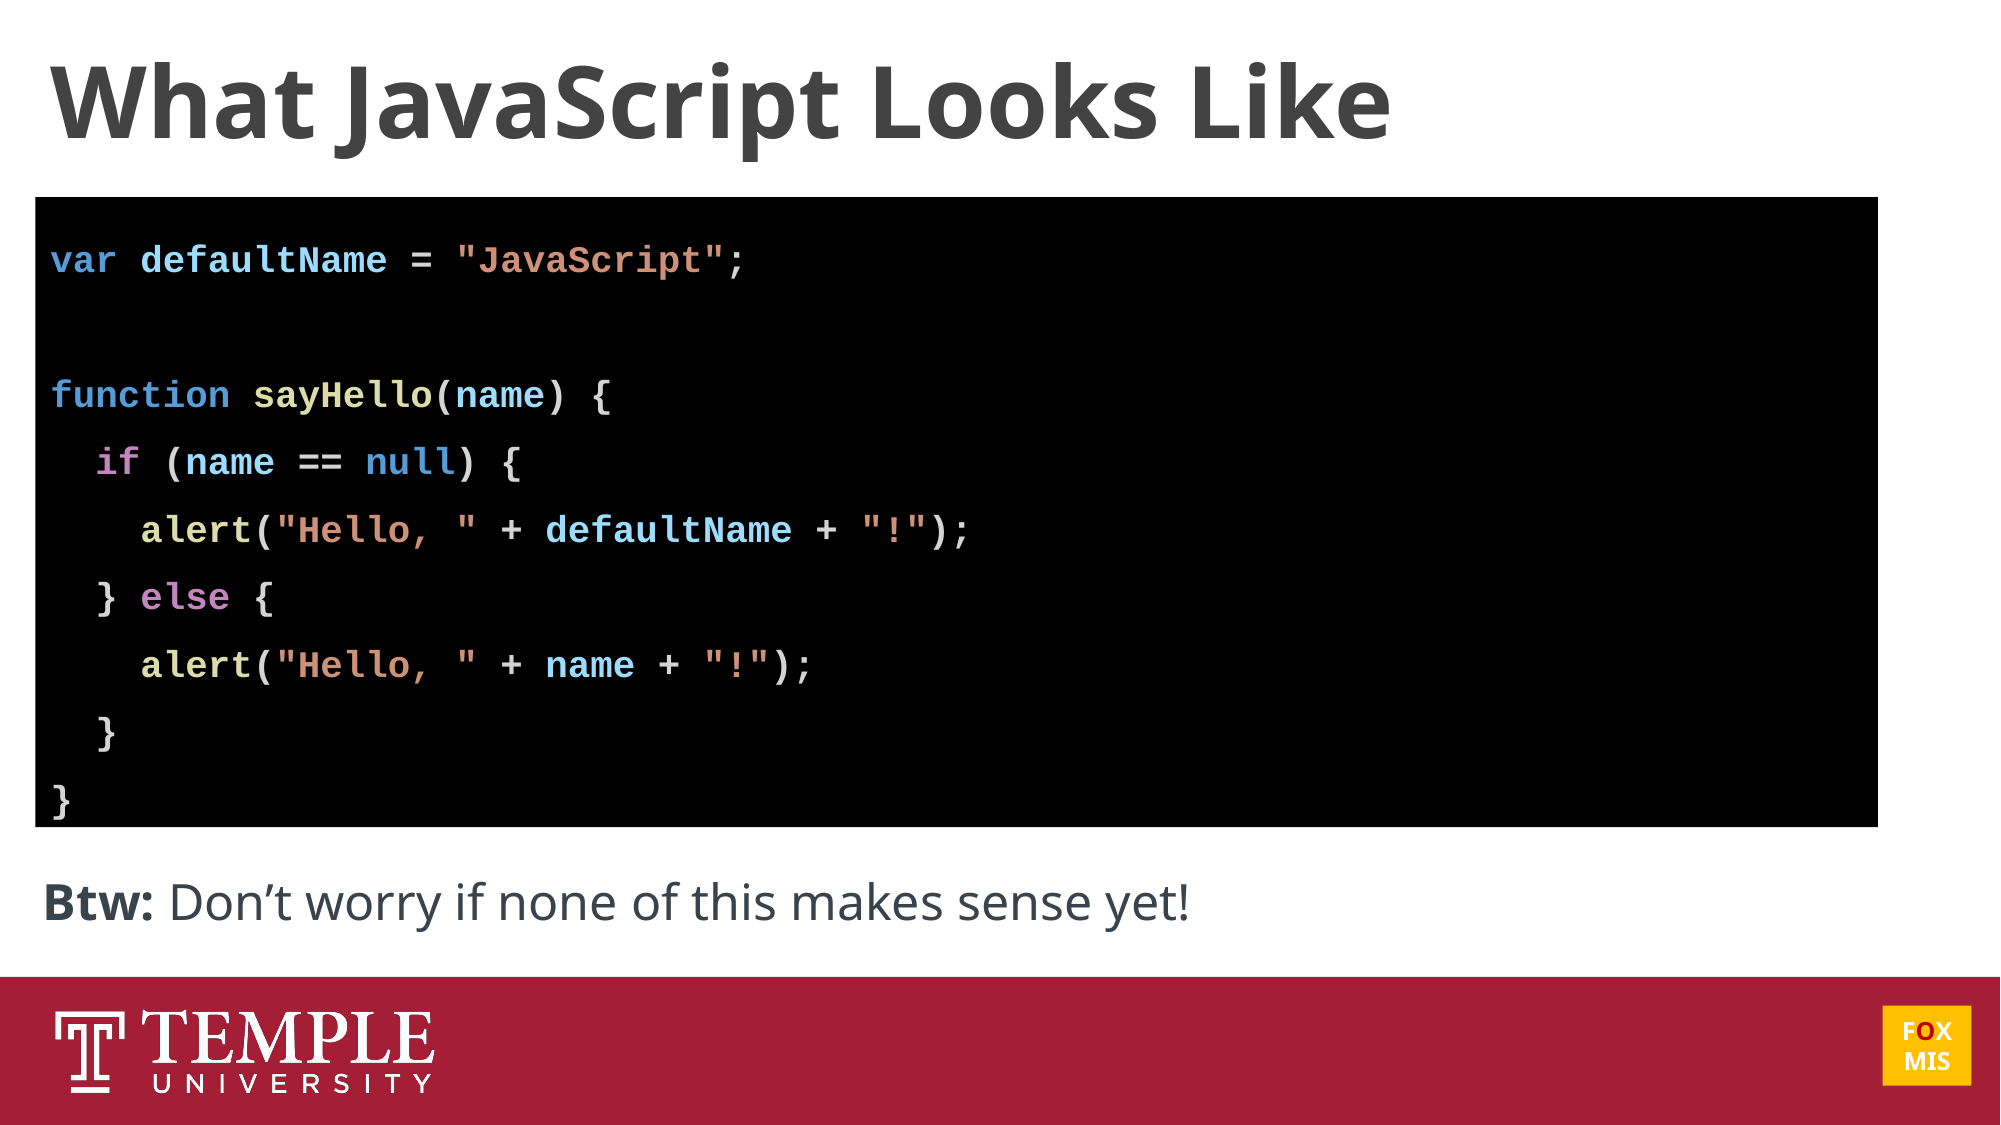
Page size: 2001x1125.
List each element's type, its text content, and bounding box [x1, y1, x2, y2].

picture [54, 1008, 435, 1094]
text_box What JavaScript Looks Like [35, 23, 1806, 197]
text_box FOX MIS [1881, 1004, 1973, 1088]
text_box var defaultName = "JavaScript"; function sayHello(name) { if (name == null) { alert("Hello, " + defaultName + "!"); } else { alert("Hello, " + name + "!"); } } [35, 197, 1878, 828]
text_box Btw: Don’t worry if none of this makes sense yet! [35, 863, 1892, 948]
